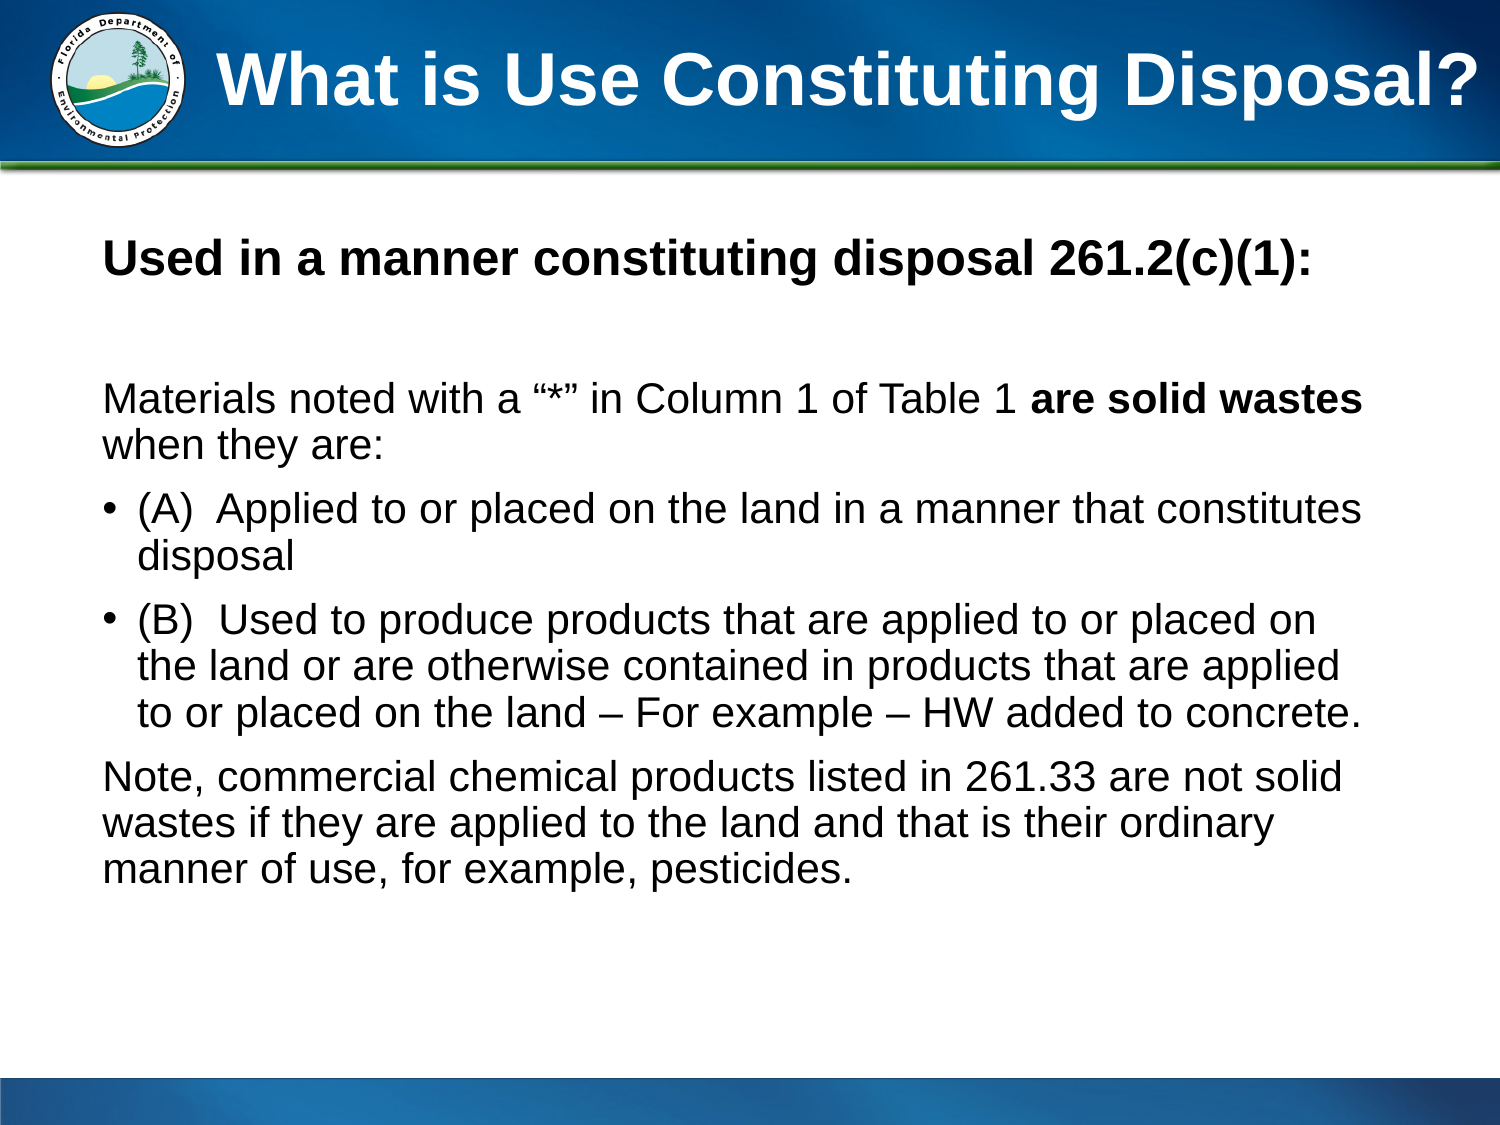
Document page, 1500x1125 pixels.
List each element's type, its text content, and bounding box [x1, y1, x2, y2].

title What is Use Constituting Disposal? [198, 0, 1500, 163]
list Used in a manner constituting disposal 261.2(c)(1): Materials noted with a “*” in Column 1 of Table 1 are solid wastes when they are: (A) Applied to or placed on the land in a manner that constitutes disposal (B) Used to produce products that are applied to or placed on the land or are otherwise contained in products that are applied to or placed on the land – For example – HW added to concrete. Note, commercial chemical products listed in 261.33 are not solid wastes if they are applied to the land and that is their ordinary manner of use, for example, pesticides. [87, 224, 1382, 939]
picture [0, 0, 1500, 1125]
